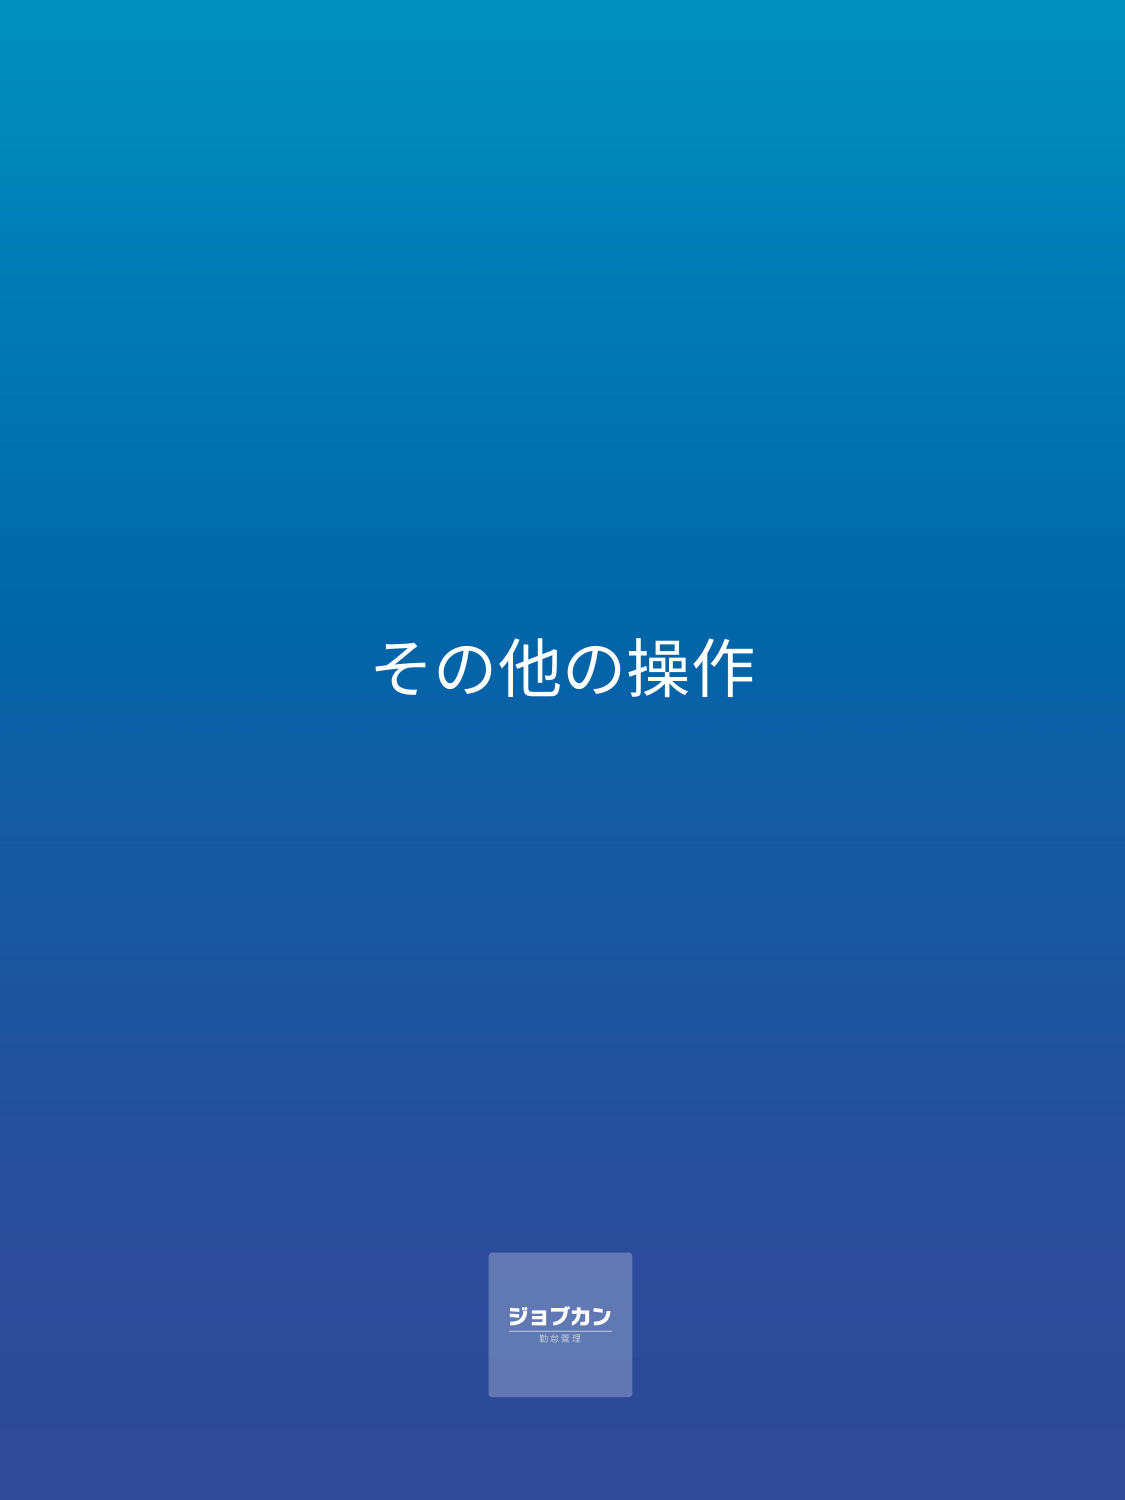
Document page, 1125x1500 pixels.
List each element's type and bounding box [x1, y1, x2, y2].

picture [0, 414, 1125, 1500]
